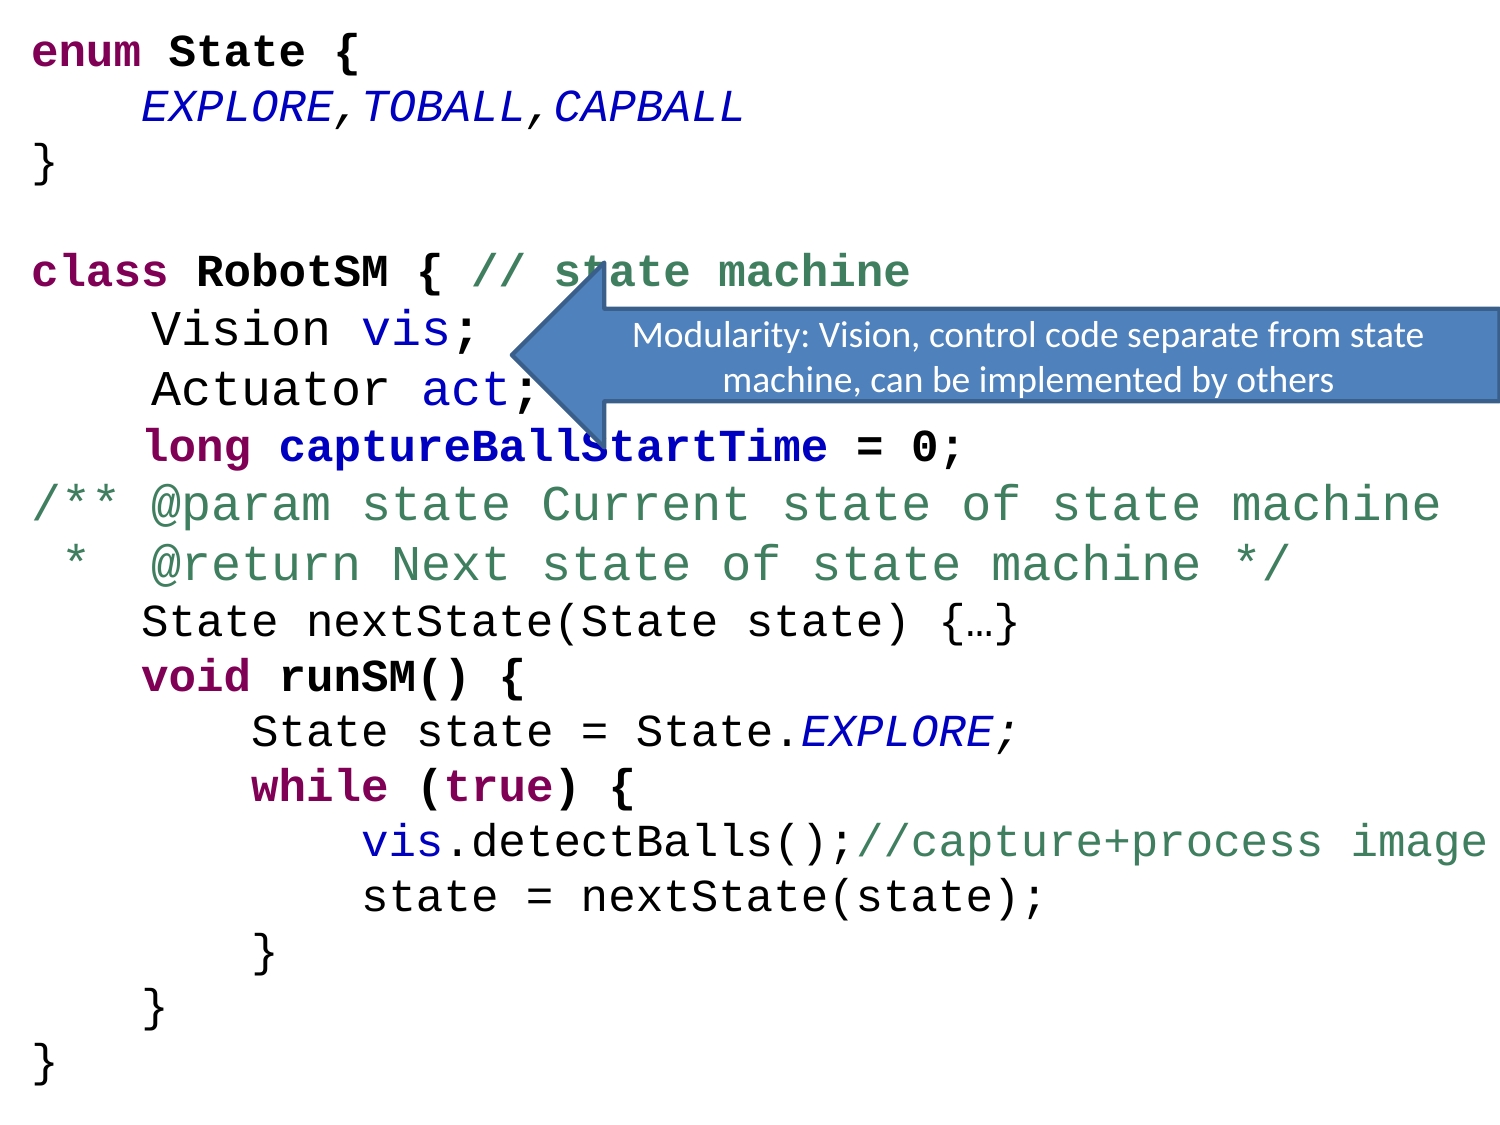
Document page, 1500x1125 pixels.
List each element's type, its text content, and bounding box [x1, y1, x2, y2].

text_box enum State { EXPLORE,TOBALL,CAPBALL } class RobotSM { // state machine Vision vis; Actuator act; long captureBallStartTime = 0; /** @param state Current state of state machine * @return Next state of state machine */ State nextState(State state) {…} void runSM() { State state = State.EXPLORE; while (true) { vis.detectBalls();//capture+process image state = nextState(state); } } } [16, 13, 1500, 1093]
text_box Modularity: Vision, control code separate from state machine, can be implemented by others [509, 260, 1500, 450]
